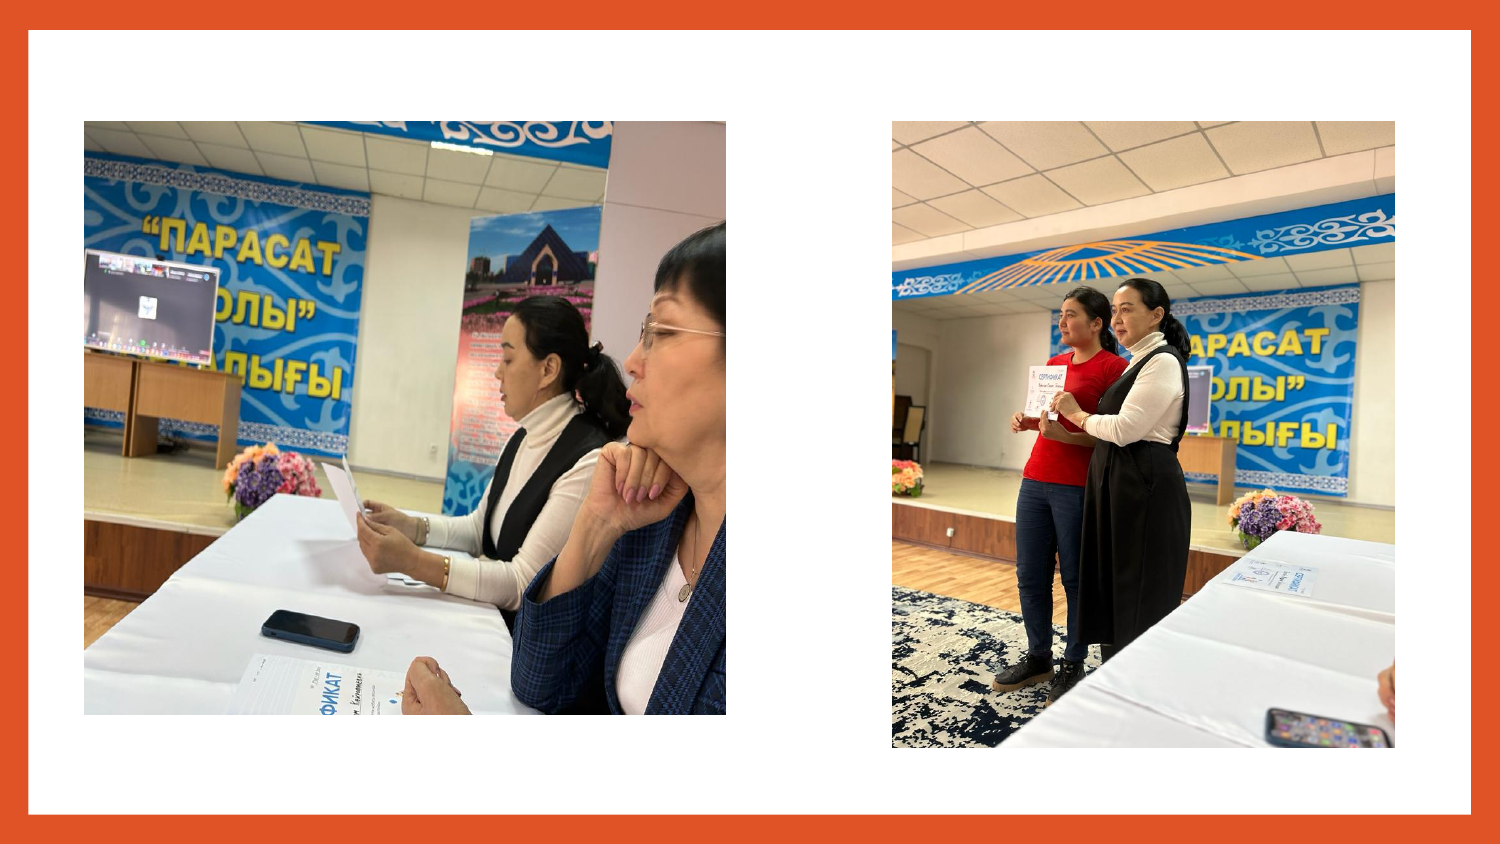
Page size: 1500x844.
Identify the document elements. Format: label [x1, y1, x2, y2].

list [84, 121, 726, 715]
list [892, 121, 1395, 749]
